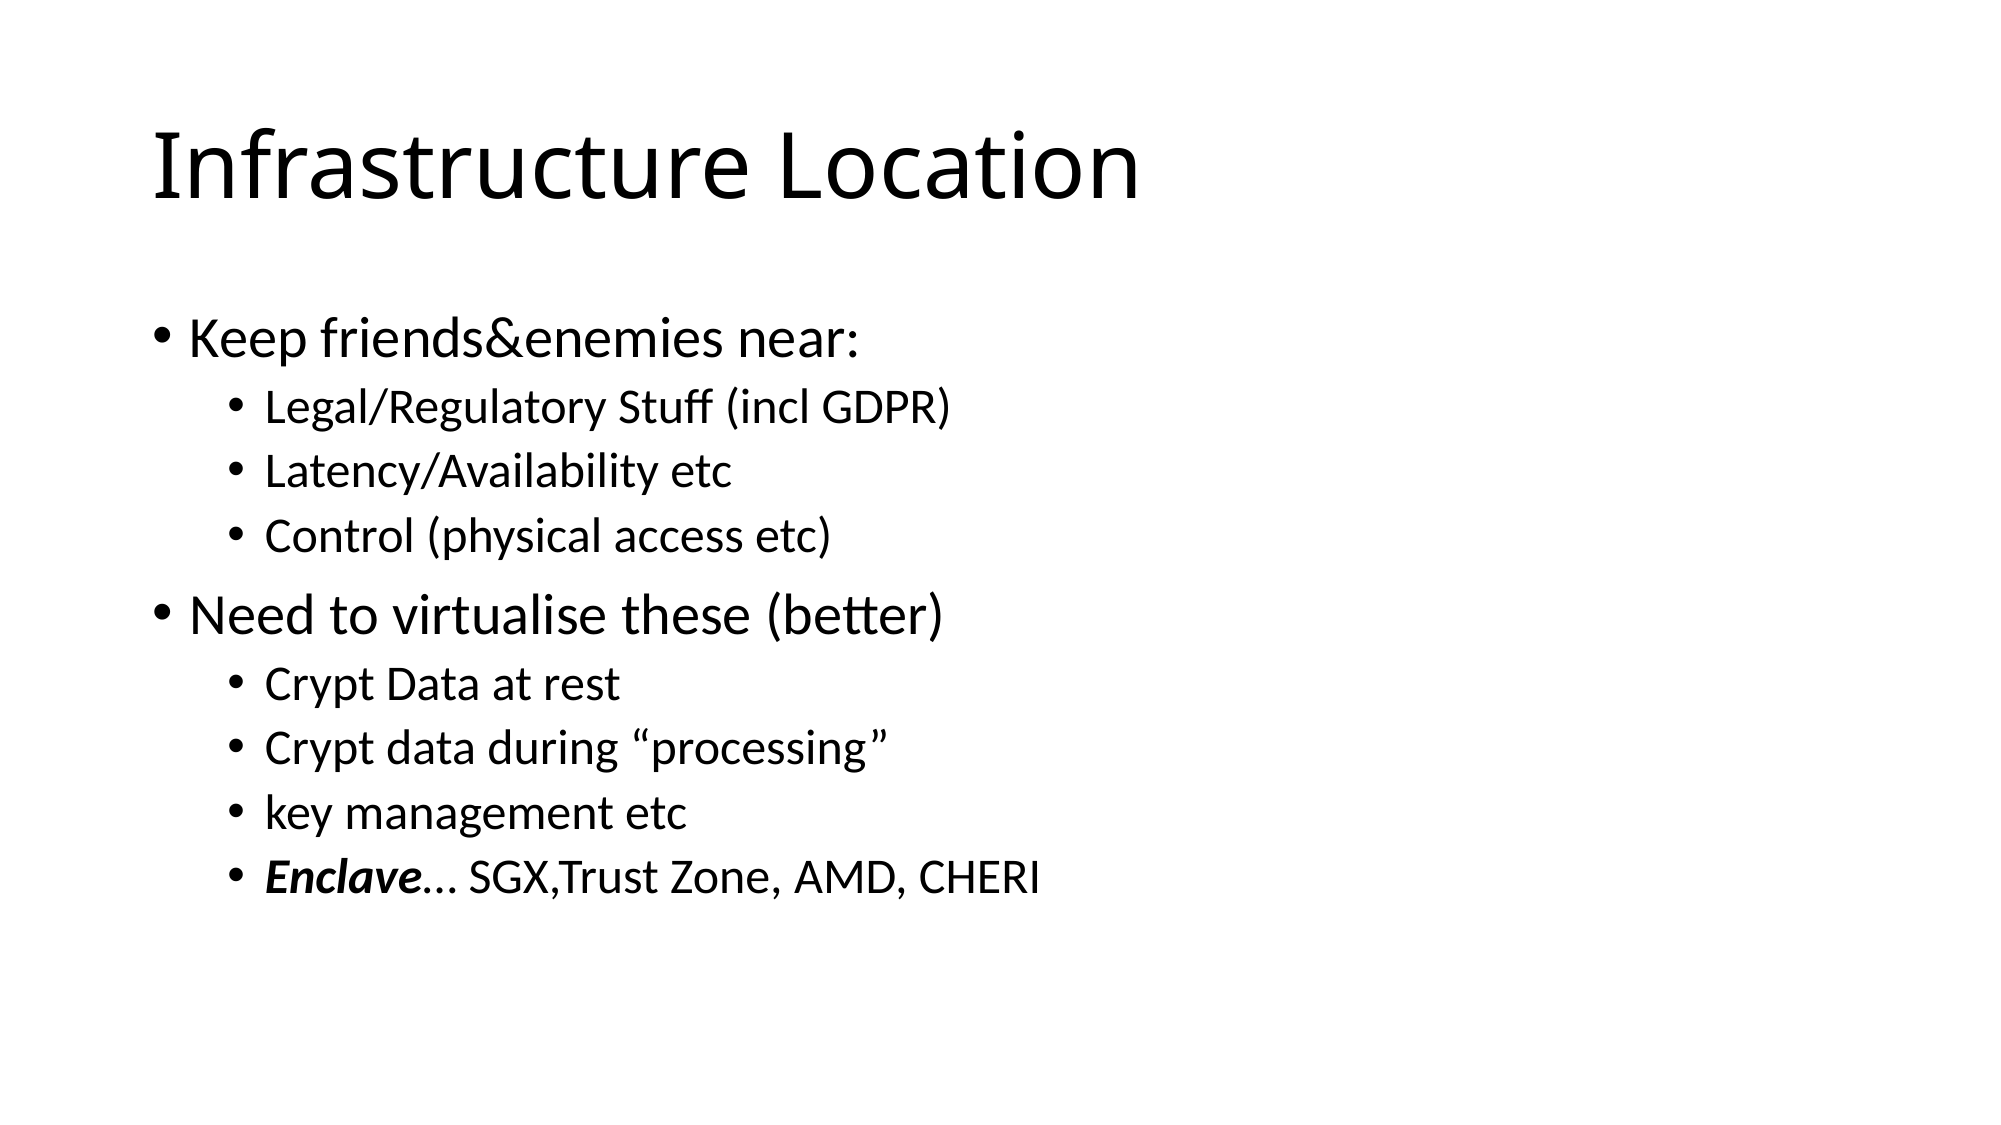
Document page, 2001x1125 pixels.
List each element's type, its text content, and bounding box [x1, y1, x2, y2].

title Infrastructure Location [137, 59, 1863, 278]
list Keep friends&enemies near: Legal/Regulatory Stuff (incl GDPR) Latency/Availability etc Control (physical access etc) Need to virtualise these (better) Crypt Data at rest Crypt data during “processing” key management etc Enclave… SGX,Trust Zone, AMD, CHERI [137, 299, 1863, 1014]
